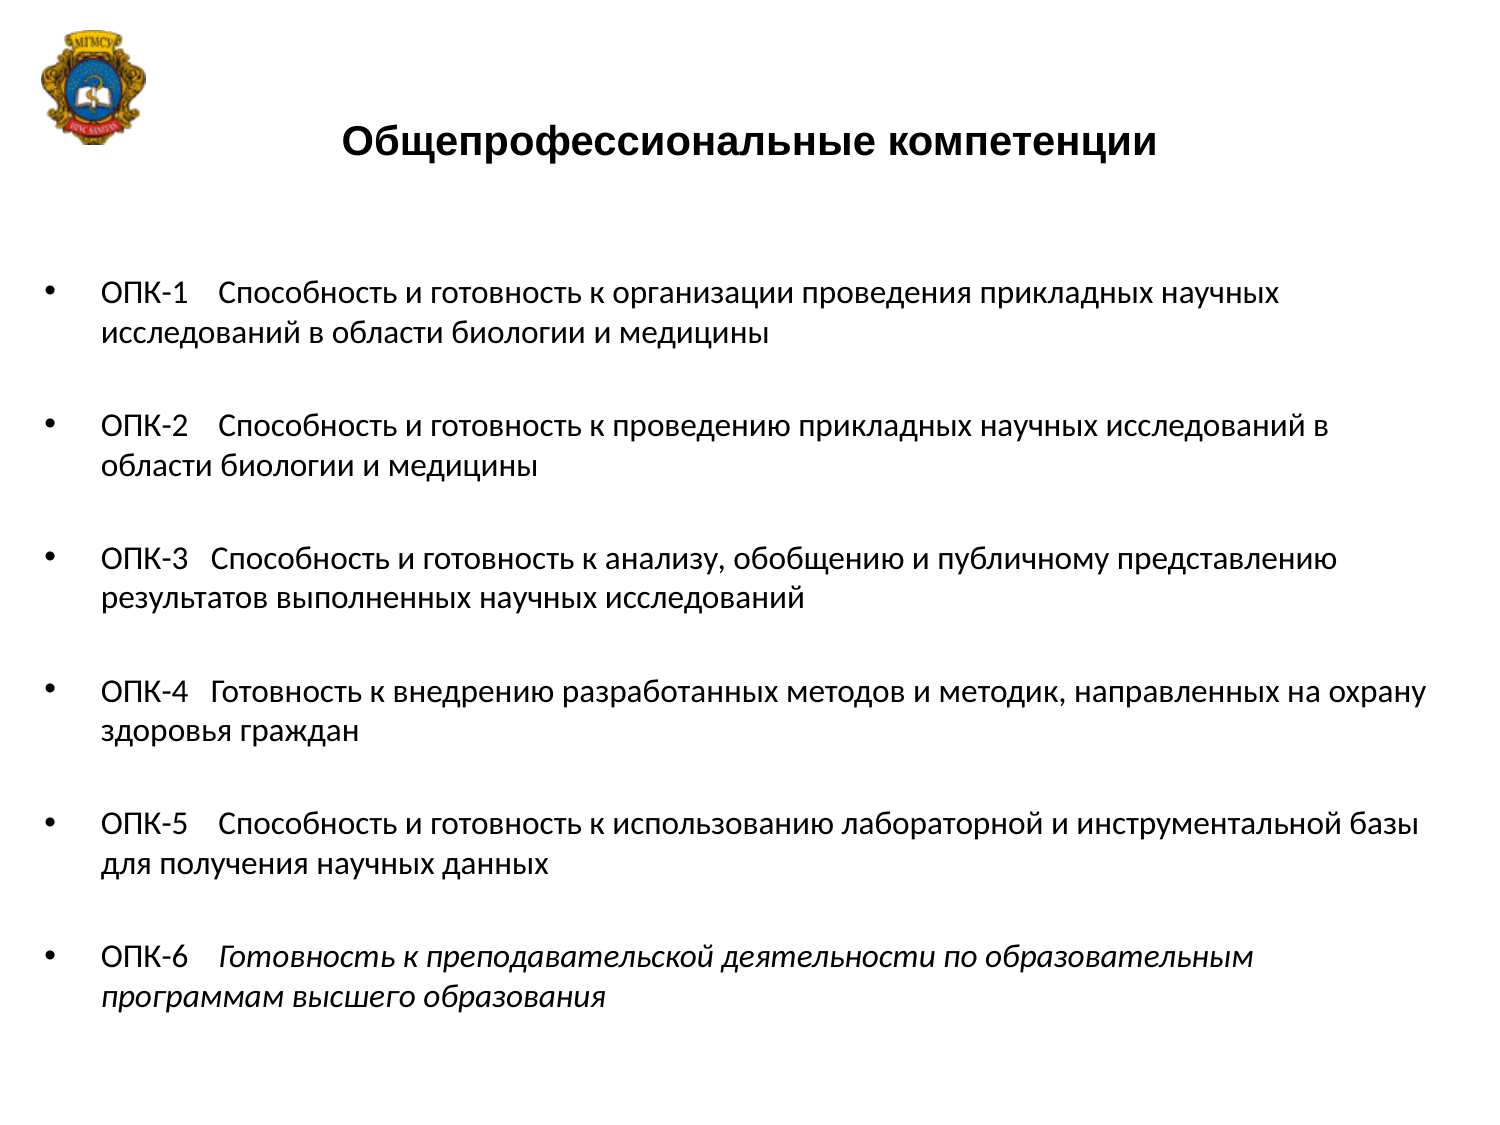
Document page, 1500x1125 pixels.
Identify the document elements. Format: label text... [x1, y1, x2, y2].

title Общепрофессиональные компетенции [75, 45, 1425, 233]
picture [41, 30, 147, 146]
list ОПК-1 Способность и готовность к организации проведения прикладных научных исследований в области биологии и медицины ОПК-2 Способность и готовность к проведению прикладных научных исследований в области биологии и медицины ОПК-3 Способность и готовность к анализу, обобщению и публичному представлению результатов выполненных научных исследований ОПК-4 Готовность к внедрению разработанных методов и методик, направленных на охрану здоровья граждан ОПК-5 Способность и готовность к использованию лабораторной и инструментальной базы для получения научных данных ОПК-6 Готовность к преподавательской деятельности по образовательным программам высшего образования [29, 262, 1459, 1047]
